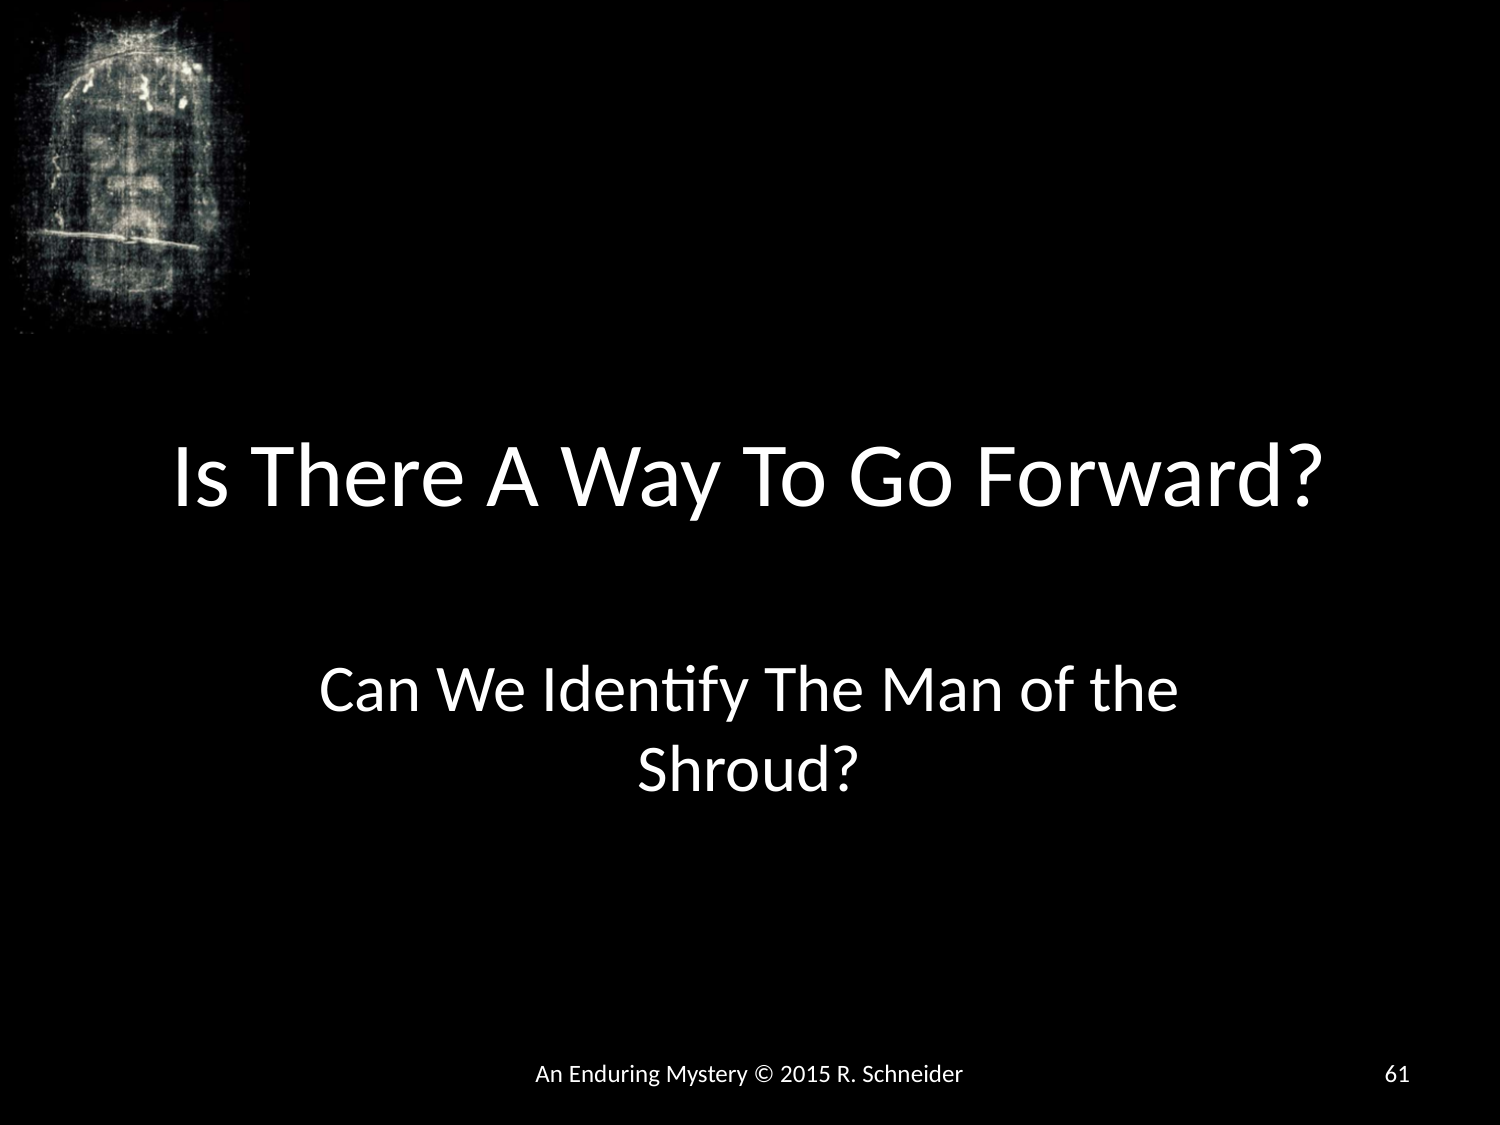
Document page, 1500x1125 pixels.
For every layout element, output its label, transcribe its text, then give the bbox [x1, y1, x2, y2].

footer An Enduring Mystery © 2015 R. Schneider [512, 1042, 988, 1103]
title Is There A Way To Go Forward? [112, 349, 1388, 591]
subtitle Can We Identify The Man of the Shroud? [225, 637, 1275, 925]
picture [0, 0, 250, 334]
slide_number 61 [1074, 1042, 1425, 1103]
